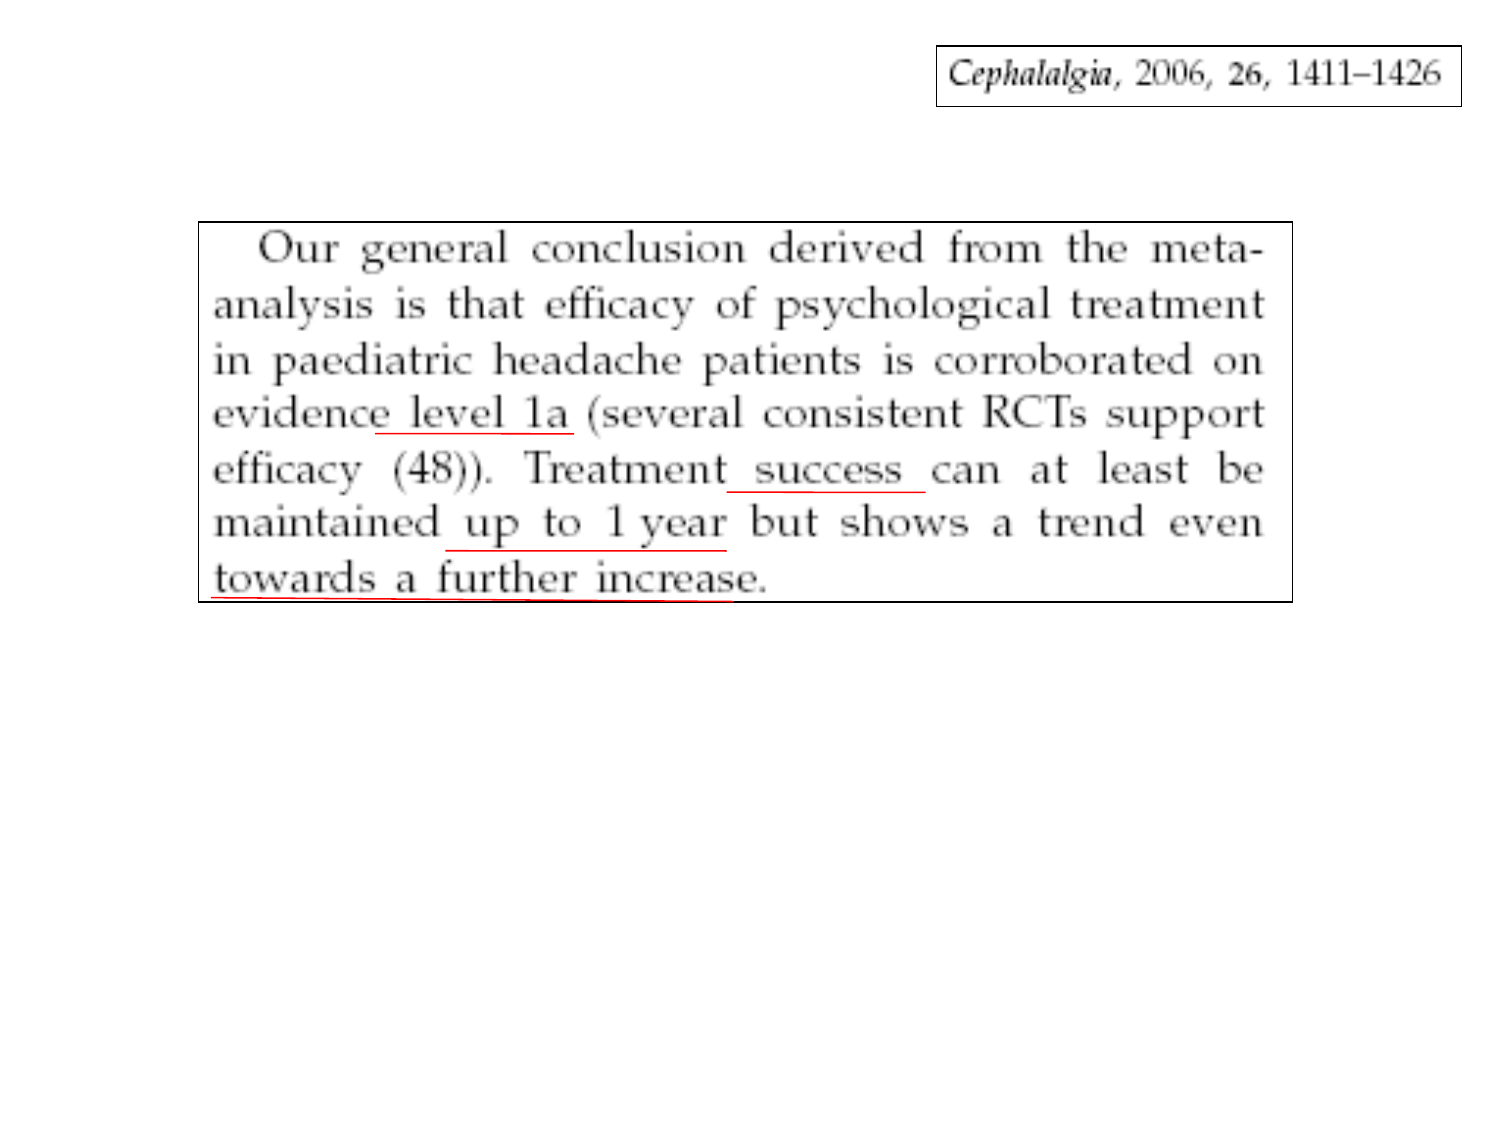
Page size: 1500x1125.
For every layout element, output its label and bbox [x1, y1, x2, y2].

text_box [210, 597, 735, 602]
picture [937, 46, 1461, 107]
picture [198, 222, 1292, 602]
